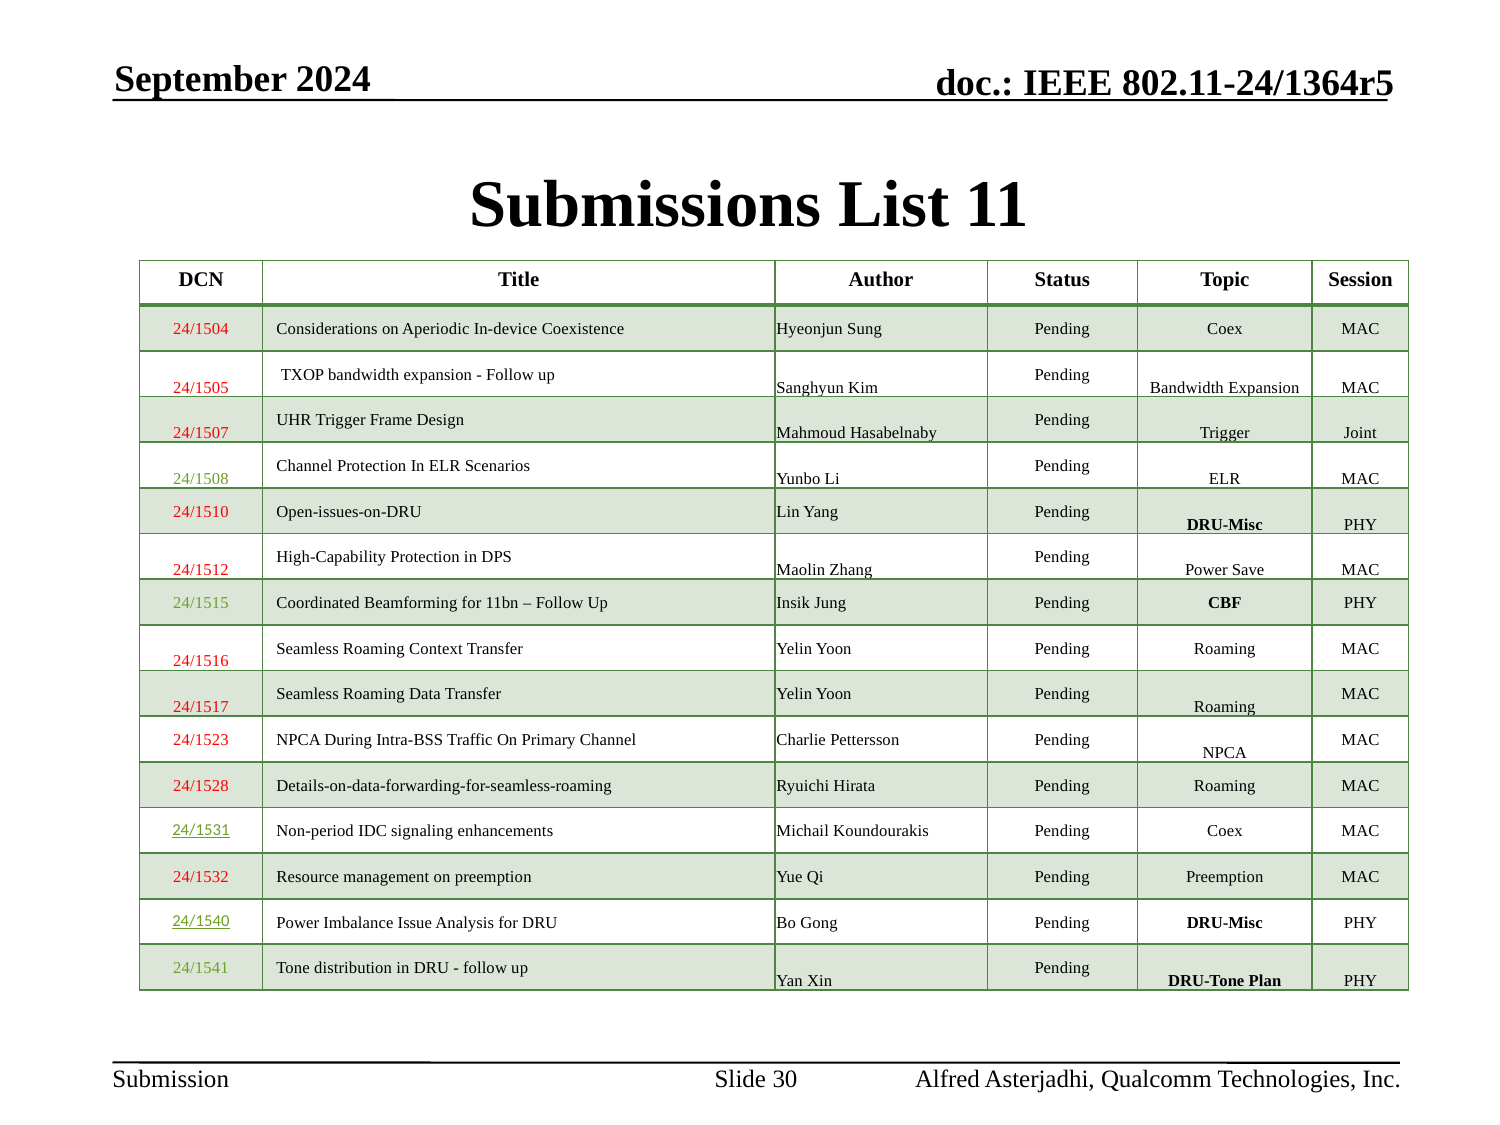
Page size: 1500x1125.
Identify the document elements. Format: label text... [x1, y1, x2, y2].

table_cell Seamless Roaming Context Transfer [263, 626, 774, 670]
table_cell Roaming [1138, 626, 1311, 670]
table_cell MAC [1313, 808, 1408, 852]
table_cell MAC [1313, 671, 1408, 715]
table_cell 24/1523 [140, 717, 262, 761]
table_cell Preemption [1138, 854, 1311, 898]
table_cell High-Capability Protection in DPS [263, 534, 774, 578]
table_cell Power Imbalance Issue Analysis for DRU [263, 900, 774, 943]
table_cell 24/1507 [140, 397, 262, 441]
slide_number Slide 30 [712, 1061, 800, 1123]
table_cell PHY [1313, 580, 1408, 624]
table_cell 24/1531 [140, 808, 262, 852]
table_cell MAC [1313, 717, 1408, 761]
table_cell Resource management on preemption [263, 854, 774, 898]
table_cell Channel Protection In ELR Scenarios [263, 443, 774, 487]
table_cell Pending [988, 626, 1137, 670]
table_cell 24/1515 [140, 580, 262, 624]
table_cell Sanghyun Kim [776, 352, 987, 396]
table_cell Yelin Yoon [776, 626, 987, 670]
table_cell MAC [1313, 534, 1408, 578]
table_cell MAC [1313, 854, 1408, 898]
table_cell MAC [1313, 307, 1408, 350]
table_cell Insik Jung [776, 580, 987, 624]
table_cell Pending [988, 671, 1137, 715]
table_cell NPCA [1138, 717, 1311, 761]
table_cell 24/1528 [140, 763, 262, 807]
table_cell Coex [1138, 307, 1311, 350]
table_cell Hyeonjun Sung [776, 307, 987, 350]
table_cell Lin Yang [776, 489, 987, 533]
table_cell NPCA During Intra-BSS Traffic On Primary Channel [263, 717, 774, 761]
table_cell Roaming [1138, 671, 1311, 715]
table_cell 24/1504 [140, 307, 262, 350]
table_header Status [988, 261, 1137, 303]
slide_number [114, 54, 423, 100]
table_cell UHR Trigger Frame Design [263, 397, 774, 441]
table_cell 24/1516 [140, 626, 262, 670]
table_cell Joint [1313, 397, 1408, 441]
table_cell 24/1541 [140, 945, 262, 989]
table_cell Pending [988, 900, 1137, 943]
table_cell Yue Qi [776, 854, 987, 898]
table_cell 24/1505 [140, 352, 262, 396]
table_cell Yunbo Li [776, 443, 987, 487]
table_cell Considerations on Aperiodic In-device Coexistence [263, 307, 774, 350]
table_cell MAC [1313, 626, 1408, 670]
table_cell 24/1532 [140, 854, 262, 898]
table_cell MAC [1313, 352, 1408, 396]
table_cell ELR [1138, 443, 1311, 487]
table_cell Yelin Yoon [776, 671, 987, 715]
table_cell Pending [988, 580, 1137, 624]
table_cell Coordinated Beamforming for 11bn – Follow Up [263, 580, 774, 624]
table_cell Mahmoud Hasabelnaby [776, 397, 987, 441]
footer Alfred Asterjadhi, Qualcomm Technologies, Inc. [878, 1061, 1402, 1093]
table_cell Pending [988, 397, 1137, 441]
table_cell Pending [988, 307, 1137, 350]
table_cell Yan Xin [776, 945, 987, 989]
table_cell PHY [1313, 945, 1408, 989]
table_cell Trigger [1138, 397, 1311, 441]
table_header Session [1313, 261, 1408, 303]
table_cell Charlie Pettersson [776, 717, 987, 761]
table_cell Michail Koundourakis [776, 808, 987, 852]
table_cell MAC [1313, 443, 1408, 487]
table_cell 24/1510 [140, 489, 262, 533]
table_cell Pending [988, 534, 1137, 578]
table_cell PHY [1313, 900, 1408, 943]
table_cell TXOP bandwidth expansion - Follow up [263, 352, 774, 396]
table_cell 24/1512 [140, 534, 262, 578]
table_cell Pending [988, 352, 1137, 396]
table_cell Non-period IDC signaling enhancements [263, 808, 774, 852]
table_cell Pending [988, 717, 1137, 761]
table_cell Open-issues-on-DRU [263, 489, 774, 533]
table_header Author [776, 261, 987, 303]
table_cell 24/1540 [140, 900, 262, 943]
table_cell CBF [1138, 580, 1311, 624]
table_cell Power Save [1138, 534, 1311, 578]
table_header Title [263, 261, 774, 303]
table_cell Seamless Roaming Data Transfer [263, 671, 774, 715]
table_cell Ryuichi Hirata [776, 763, 987, 807]
table_cell Pending [988, 808, 1137, 852]
table_header Topic [1138, 261, 1311, 303]
table_cell Pending [988, 854, 1137, 898]
table_cell DRU-Misc [1138, 900, 1311, 943]
table_cell Pending [988, 443, 1137, 487]
table_cell MAC [1313, 763, 1408, 807]
table_cell DRU-Tone Plan [1138, 945, 1311, 989]
table_cell Pending [988, 945, 1137, 989]
table_header DCN [140, 261, 262, 303]
table_cell Details-on-data-forwarding-for-seamless-roaming [263, 763, 774, 807]
table_cell 24/1517 [140, 671, 262, 715]
table_cell Bo Gong [776, 900, 987, 943]
table_cell Tone distribution in DRU - follow up [263, 945, 774, 989]
title Submissions List 11 [112, 112, 1388, 288]
table_cell DRU-Misc [1138, 489, 1311, 533]
table_cell Bandwidth Expansion [1138, 352, 1311, 396]
table_cell PHY [1313, 489, 1408, 533]
table_cell 24/1508 [140, 443, 262, 487]
table_cell Pending [988, 763, 1137, 807]
table_cell Coex [1138, 808, 1311, 852]
table_cell Roaming [1138, 763, 1311, 807]
table_cell Pending [988, 489, 1137, 533]
table_cell Maolin Zhang [776, 534, 987, 578]
